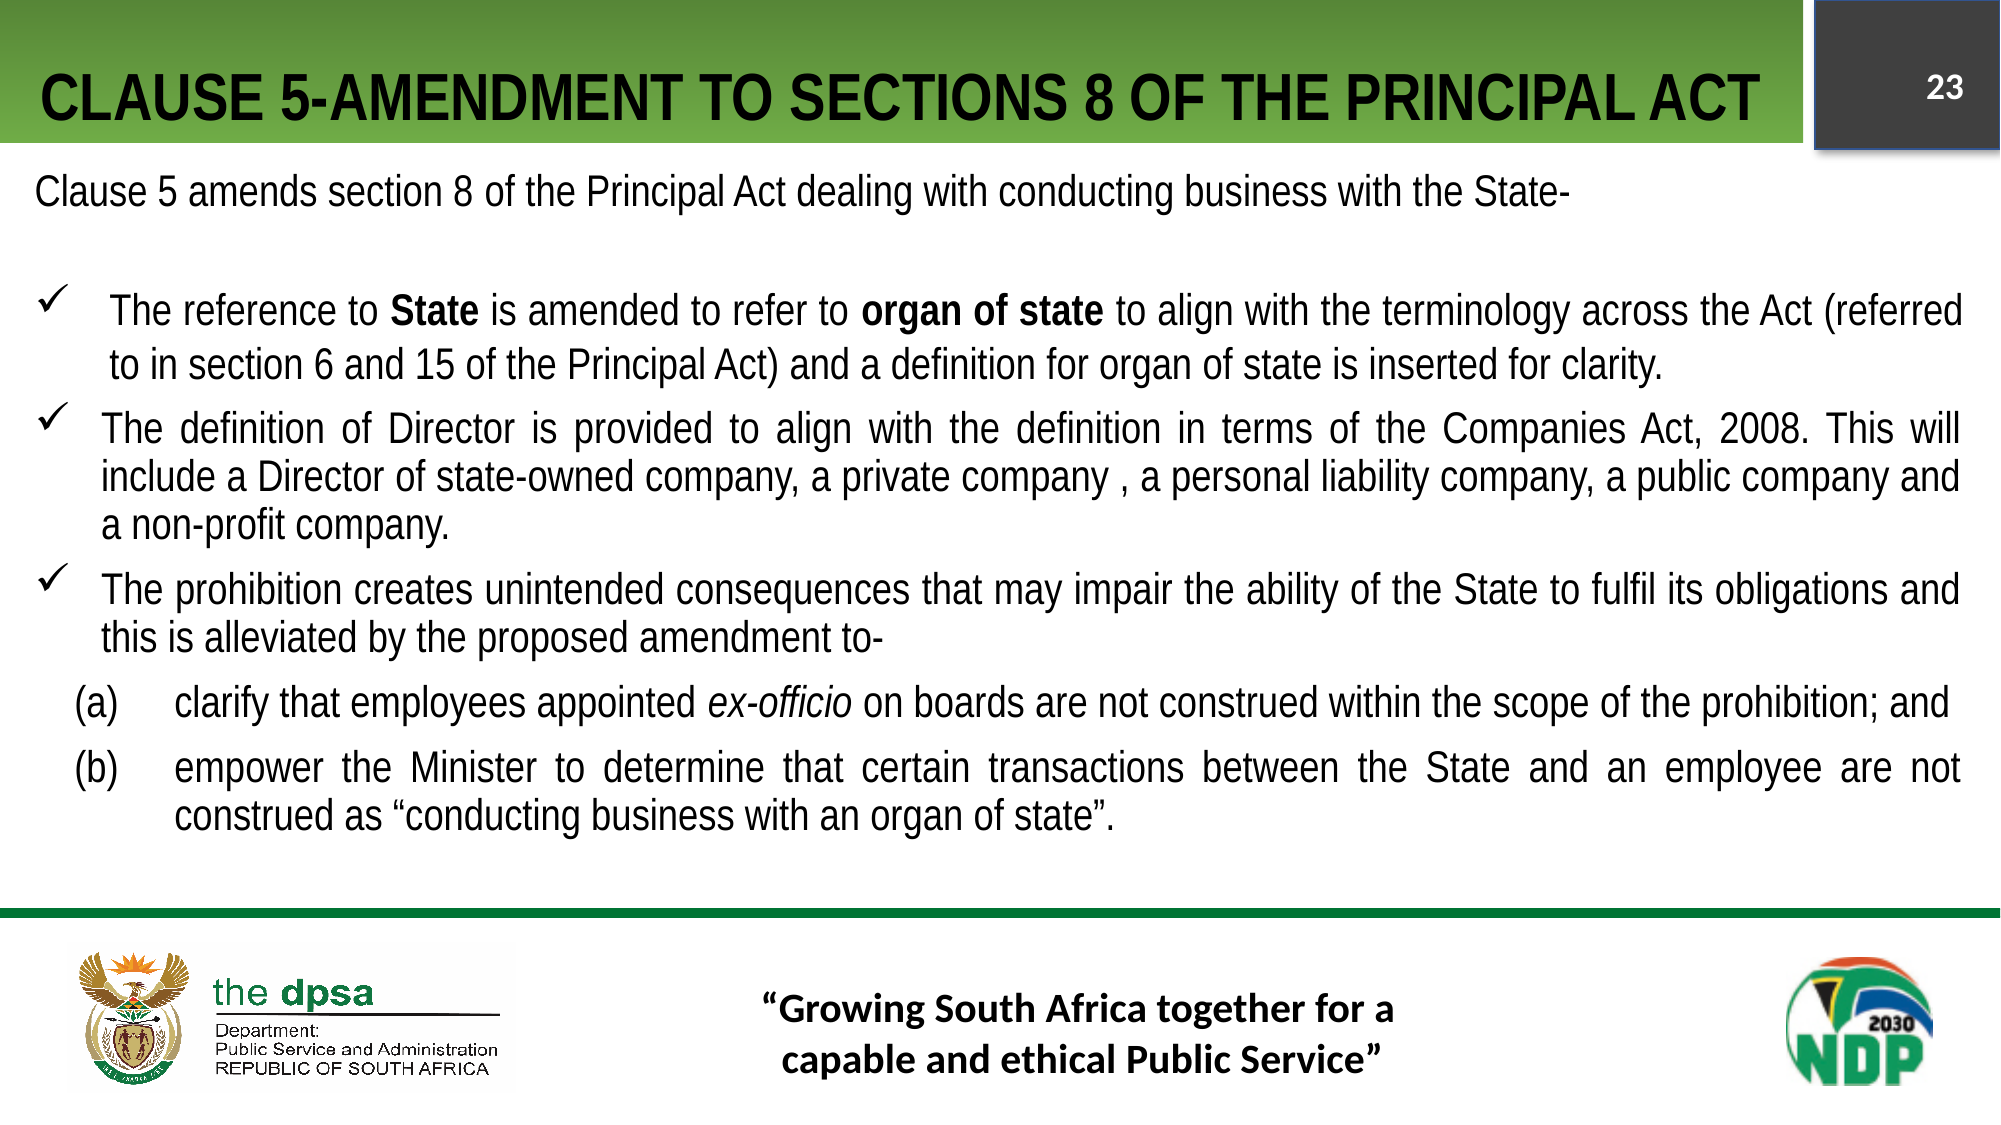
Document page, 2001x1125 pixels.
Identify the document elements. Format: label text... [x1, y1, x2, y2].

picture [1786, 957, 1933, 1086]
text_box [1814, 0, 2000, 150]
picture [67, 942, 516, 1093]
title CLAUSE 5-AMENDMENT TO SECTIONS 8 OF THE PRINCIPAL ACT [0, 0, 1804, 143]
subtitle Clause 5 amends section 8 of the Principal Act dealing with conducting business with the State- The reference to State is amended to refer to organ of state to align with the terminology across the Act (referred to in section 6 and 15 of the Principal Act) and a definition for organ of state is inserted for clarity. The definition of Director is provided to align with the definition in terms of the Companies Act, 2008. This will include a Director of state-owned company, a private company , a personal liability company, a public company and a non-profit company. The prohibition creates unintended consequences that may impair the ability of the State to fulfil its obligations and this is alleviated by the proposed amendment to- clarify that employees appointed ex-officio on boards are not construed within the scope of the prohibition; and empower the Minister to determine that certain transactions between the State and an employee are not construed as “conducting business with an organ of state”. [19, 160, 1981, 894]
slide_number 23 [1897, 54, 1993, 115]
